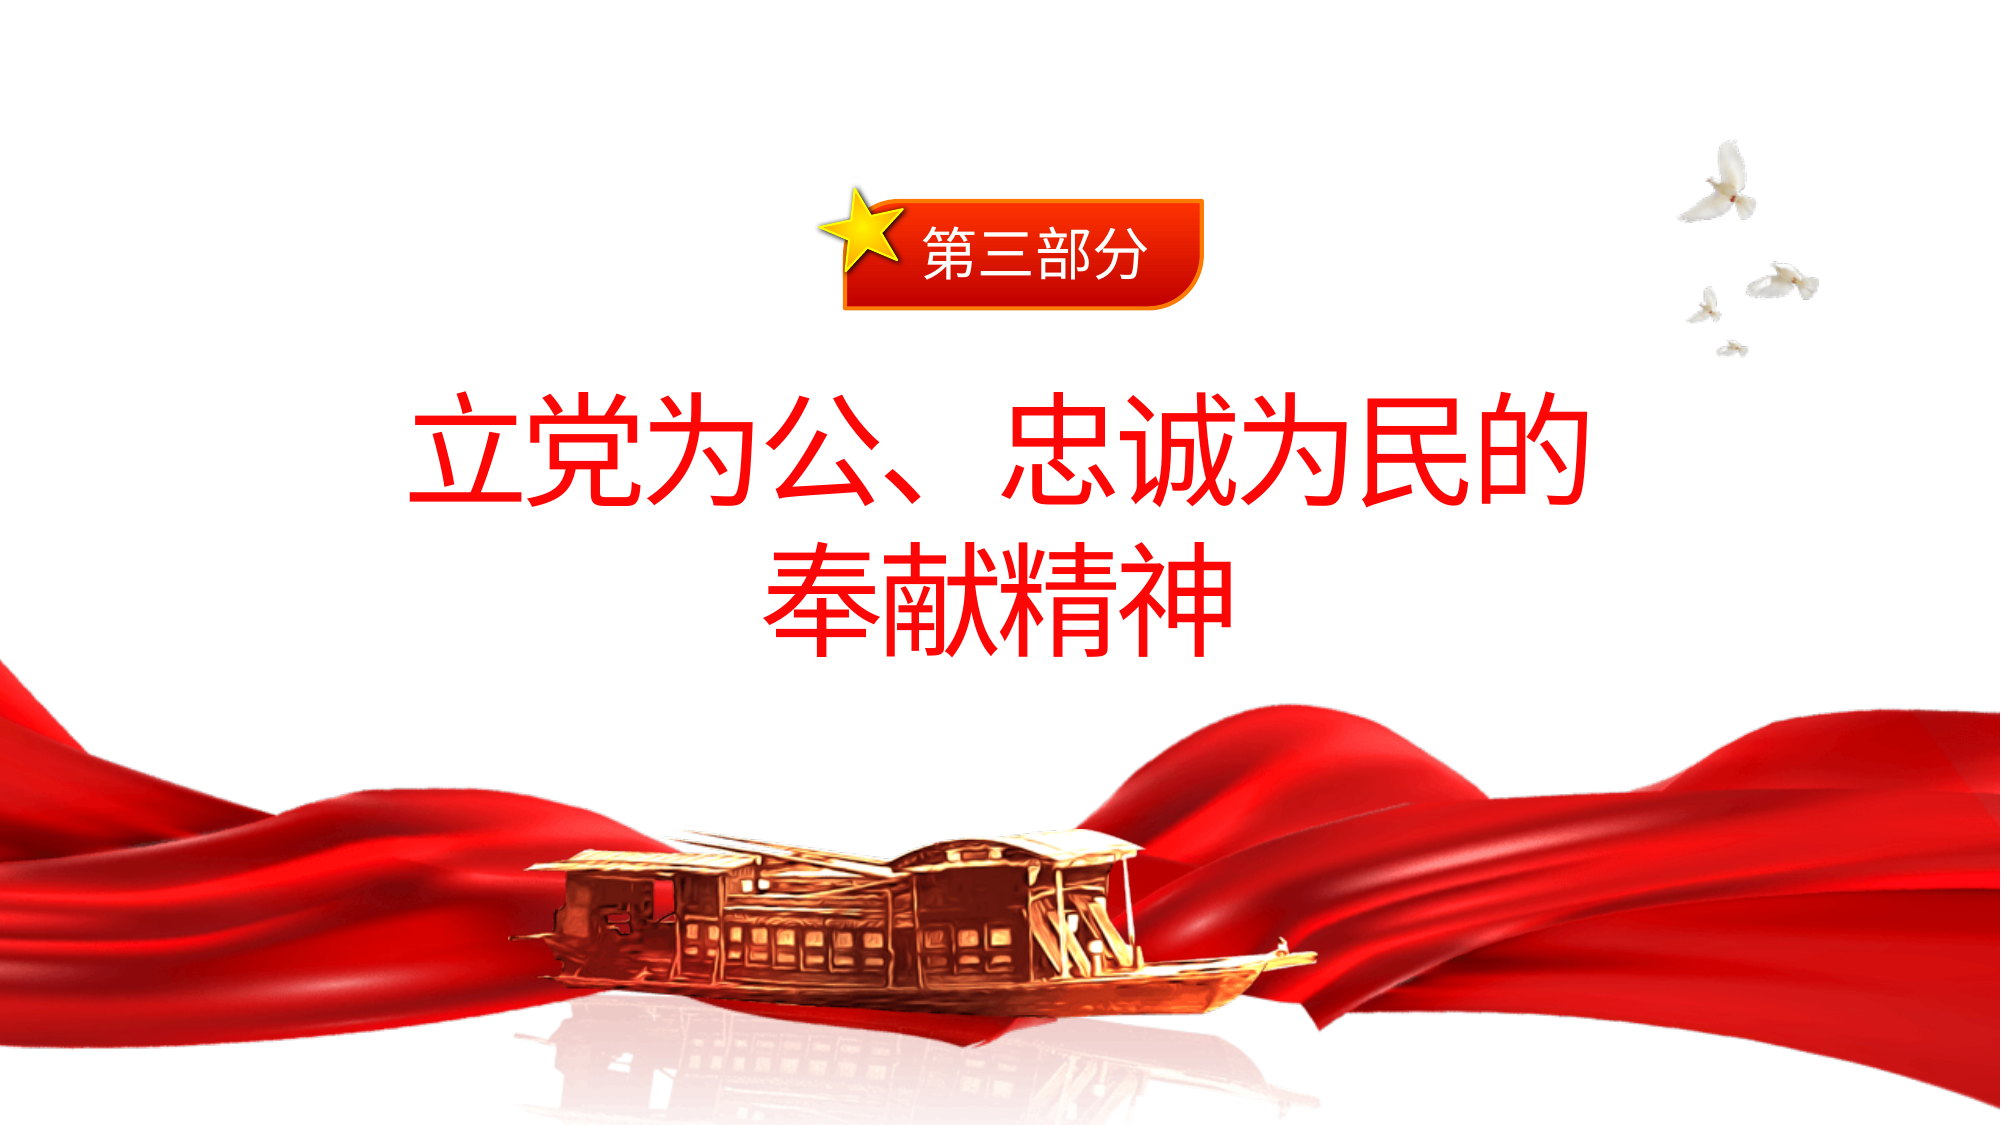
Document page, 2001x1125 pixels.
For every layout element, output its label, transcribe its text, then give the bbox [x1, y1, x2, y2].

text_box 立党为公、忠诚为民的 奉献精神 [384, 364, 1616, 680]
picture [0, 633, 2000, 1125]
picture [1618, 128, 1869, 375]
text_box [799, 187, 1271, 309]
